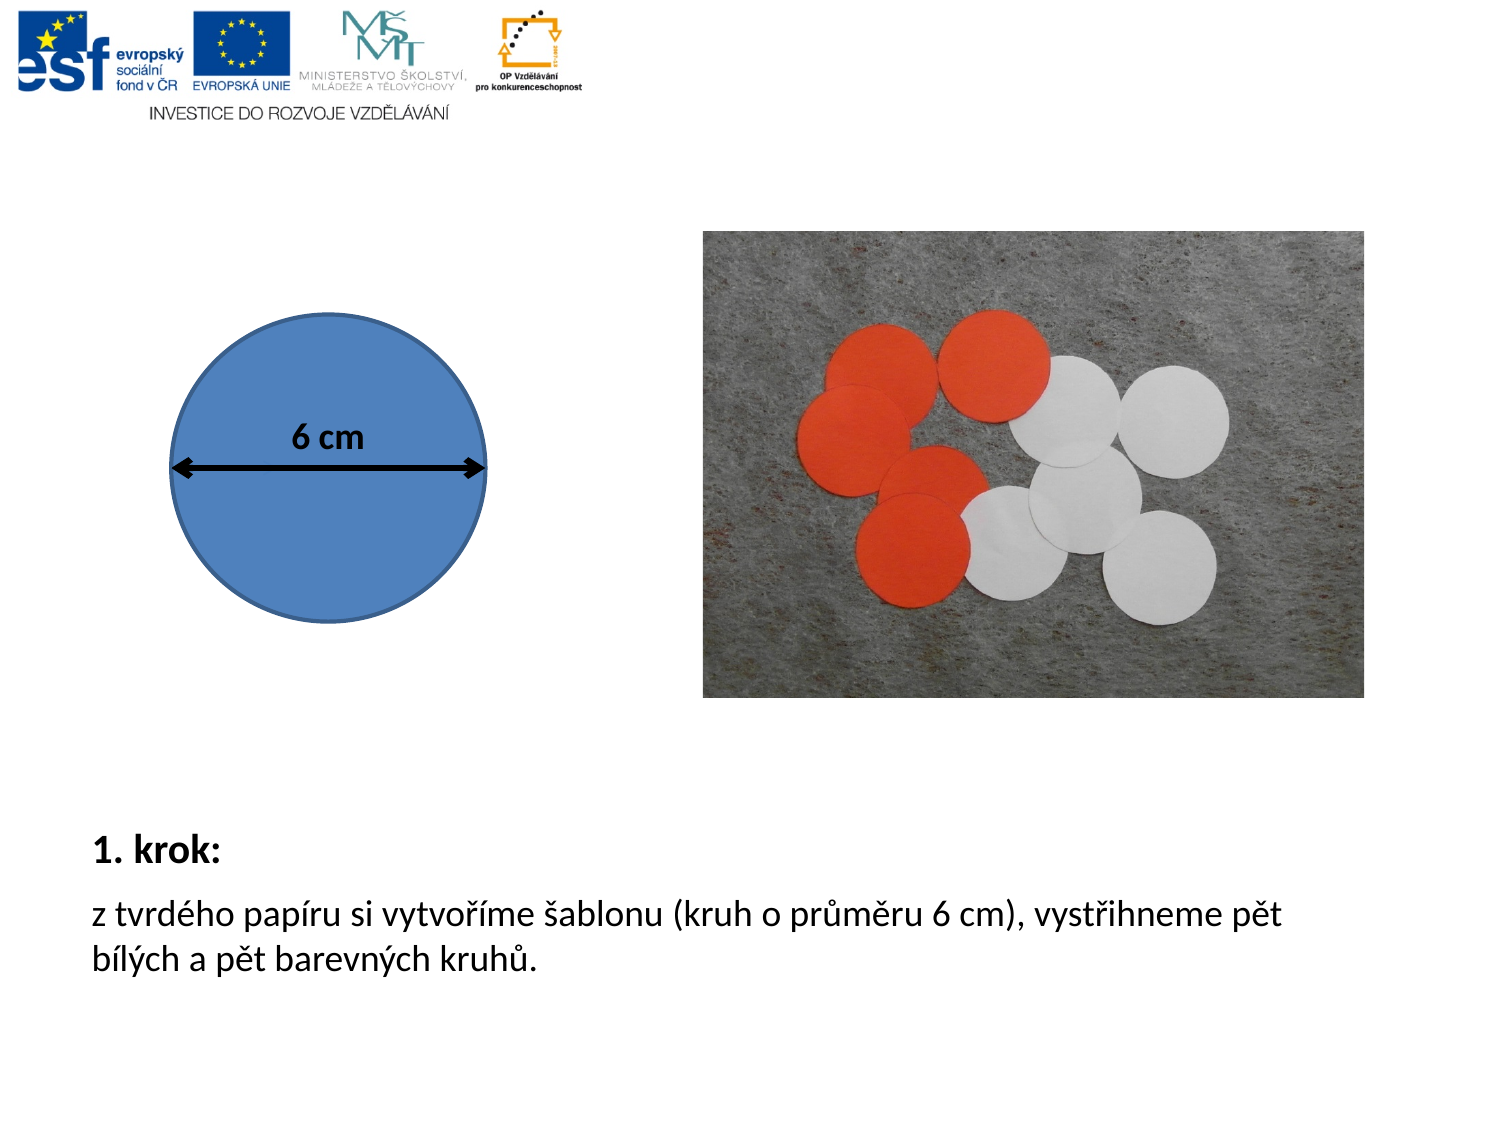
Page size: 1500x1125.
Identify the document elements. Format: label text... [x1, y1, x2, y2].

picture [702, 231, 1365, 698]
list z tvrdého papíru si vytvoříme šablonu (kruh o průměru 6 cm), vystřihneme pět bílých a pět barevných kruhů. [76, 881, 1376, 1014]
title 1. krok: [76, 786, 977, 880]
text_box [169, 312, 488, 624]
picture [0, 0, 601, 131]
text_box 6 cm [276, 404, 381, 465]
